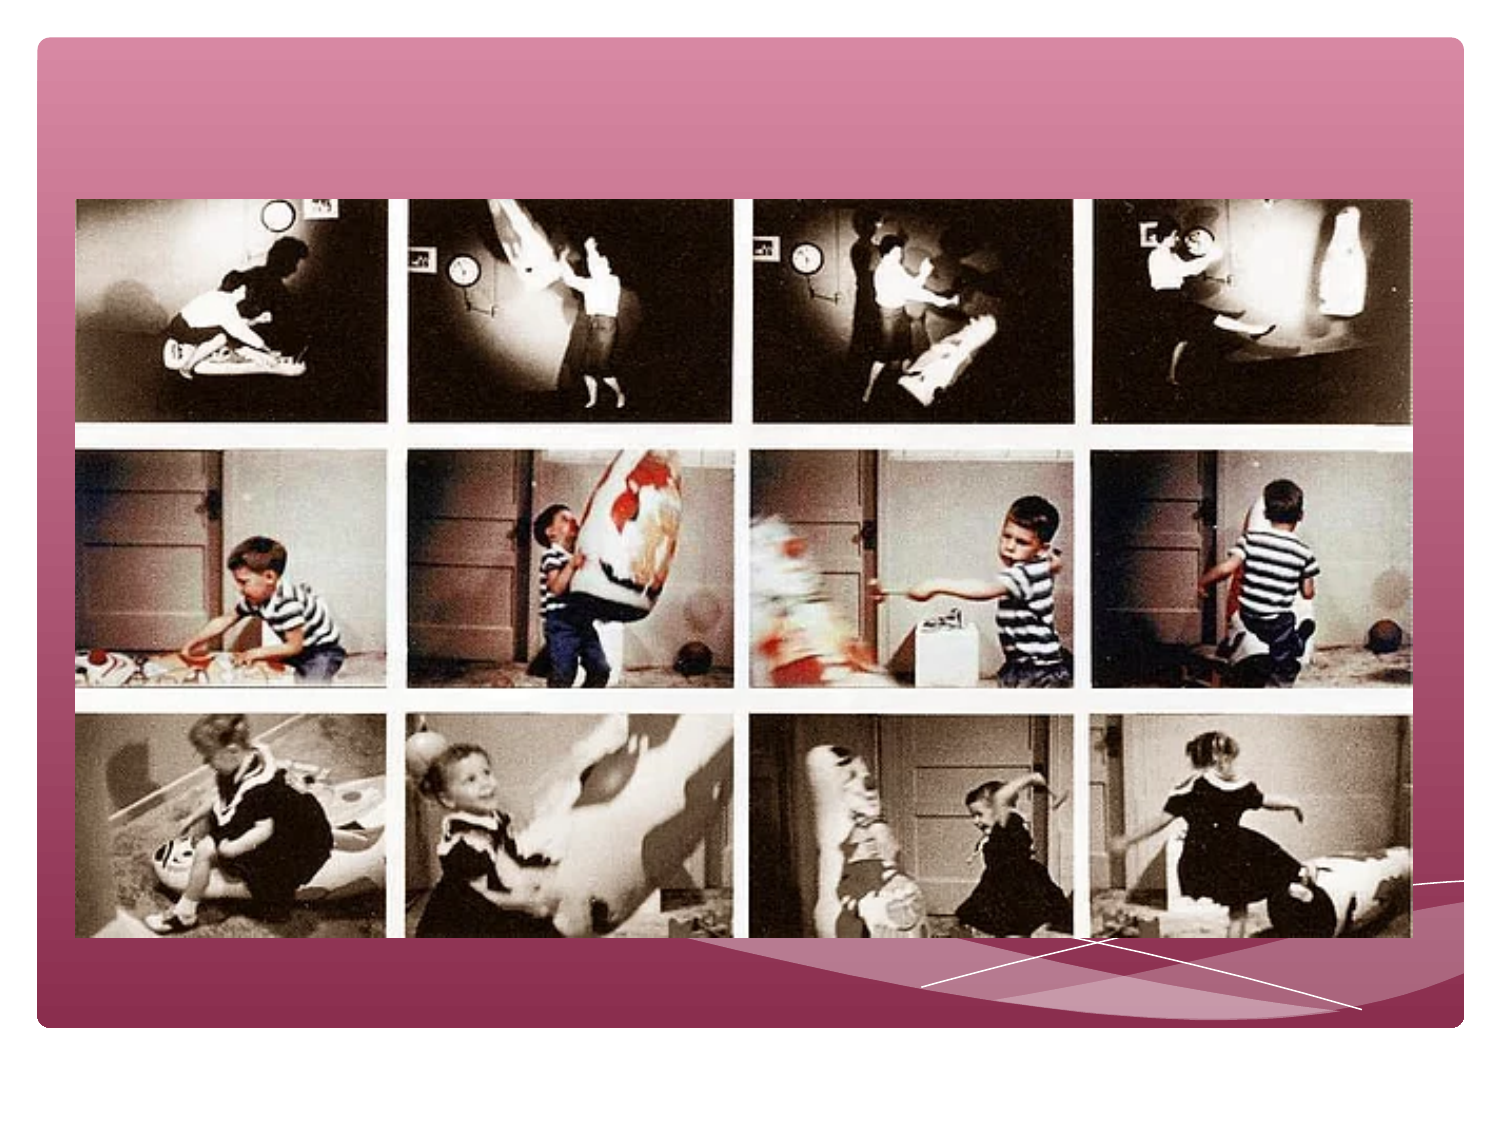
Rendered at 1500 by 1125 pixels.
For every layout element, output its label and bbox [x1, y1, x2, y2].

picture [74, 199, 1414, 938]
